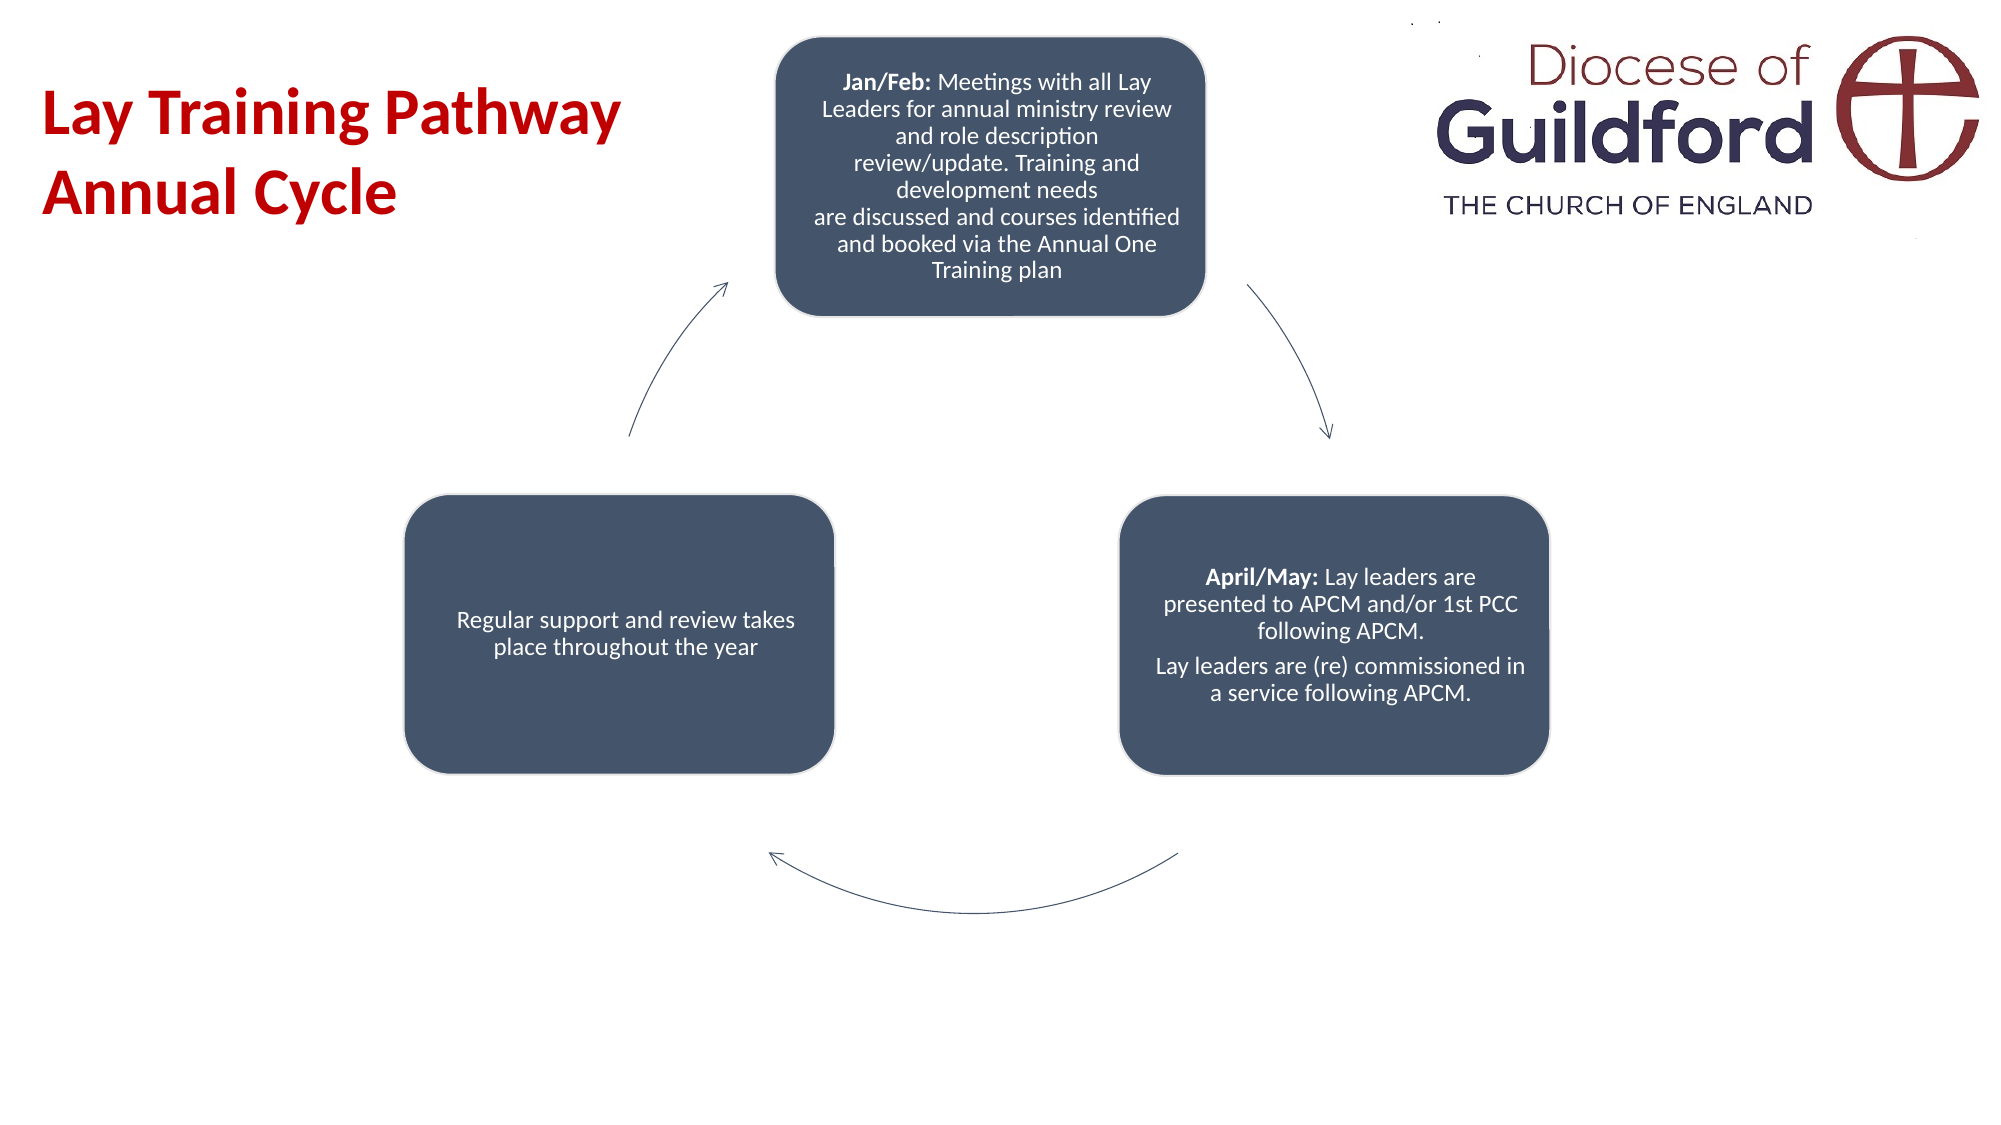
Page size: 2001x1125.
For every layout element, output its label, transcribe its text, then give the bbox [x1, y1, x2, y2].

picture [1398, 0, 2000, 239]
text_box Lay Training Pathway Annual Cycle [27, 60, 113, 236]
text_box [113, 36, 1868, 979]
